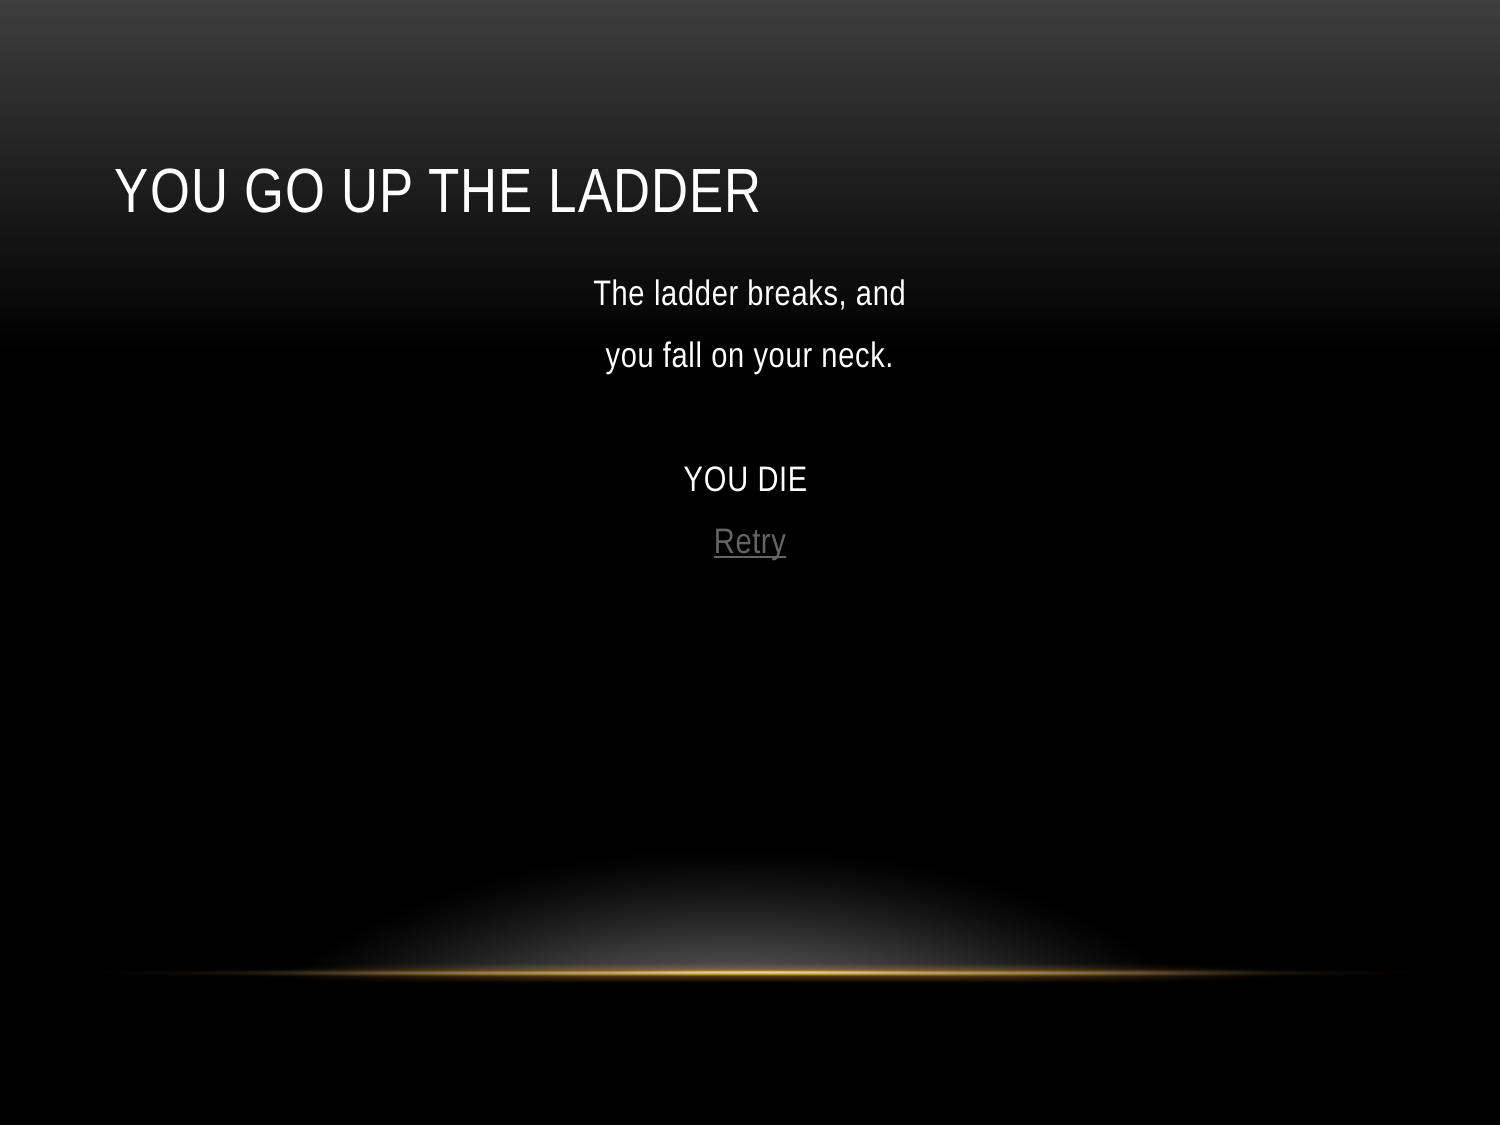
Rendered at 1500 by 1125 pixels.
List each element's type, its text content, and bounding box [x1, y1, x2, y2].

picture [0, 0, 1500, 1125]
title you go up the ladder [99, 45, 1400, 233]
list The ladder breaks, and you fall on your neck. YOU DIE Retry [99, 262, 1400, 938]
